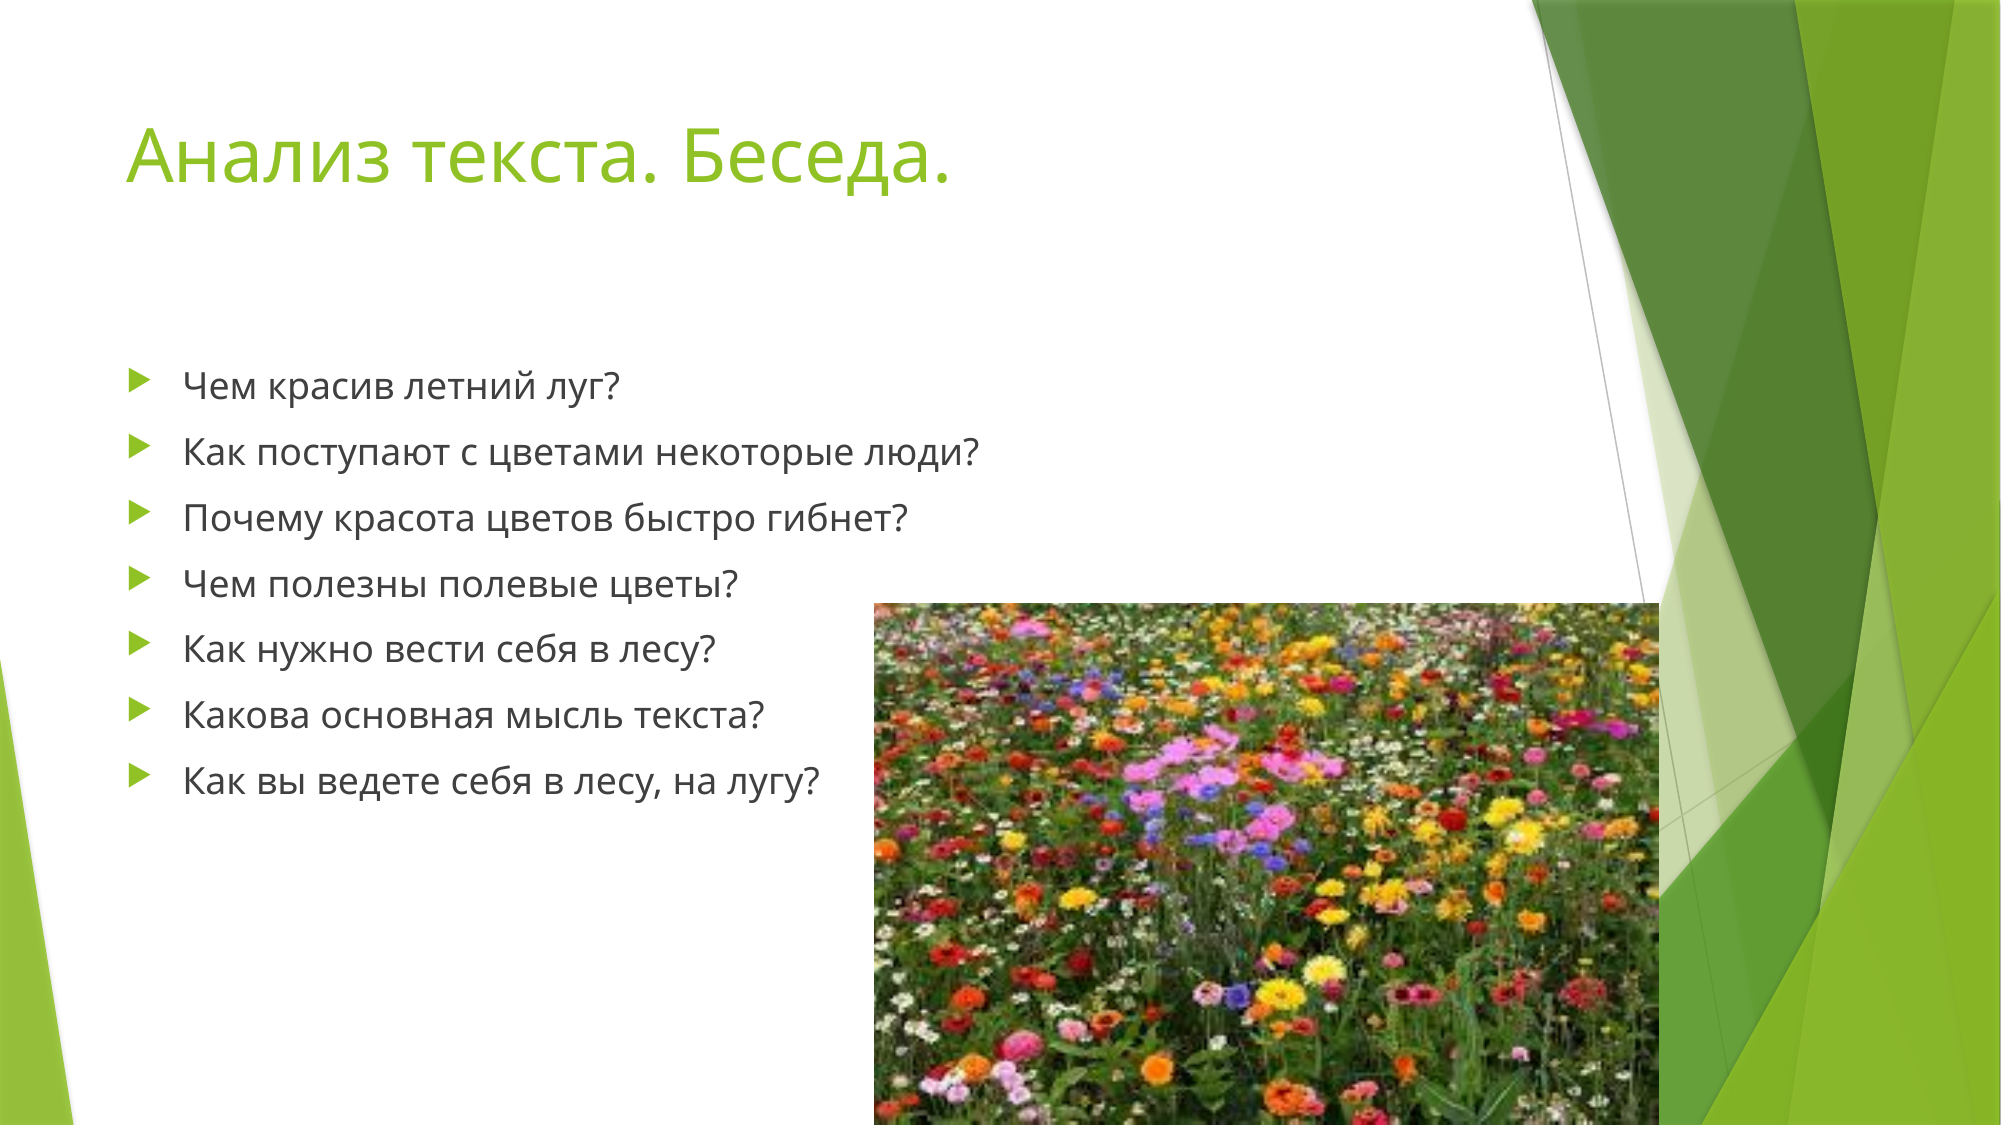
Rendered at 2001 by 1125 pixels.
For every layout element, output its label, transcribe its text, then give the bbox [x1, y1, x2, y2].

picture [873, 602, 1659, 1125]
list Чем красив летний луг? Как поступают с цветами некоторые люди? Почему красота цветов быстро гибнет? Чем полезны полевые цветы? Как нужно вести себя в лесу? Какова основная мысль текста? Как вы ведете себя в лесу, на лугу? [111, 354, 1522, 992]
title Анализ текста. Беседа. [111, 99, 1522, 317]
